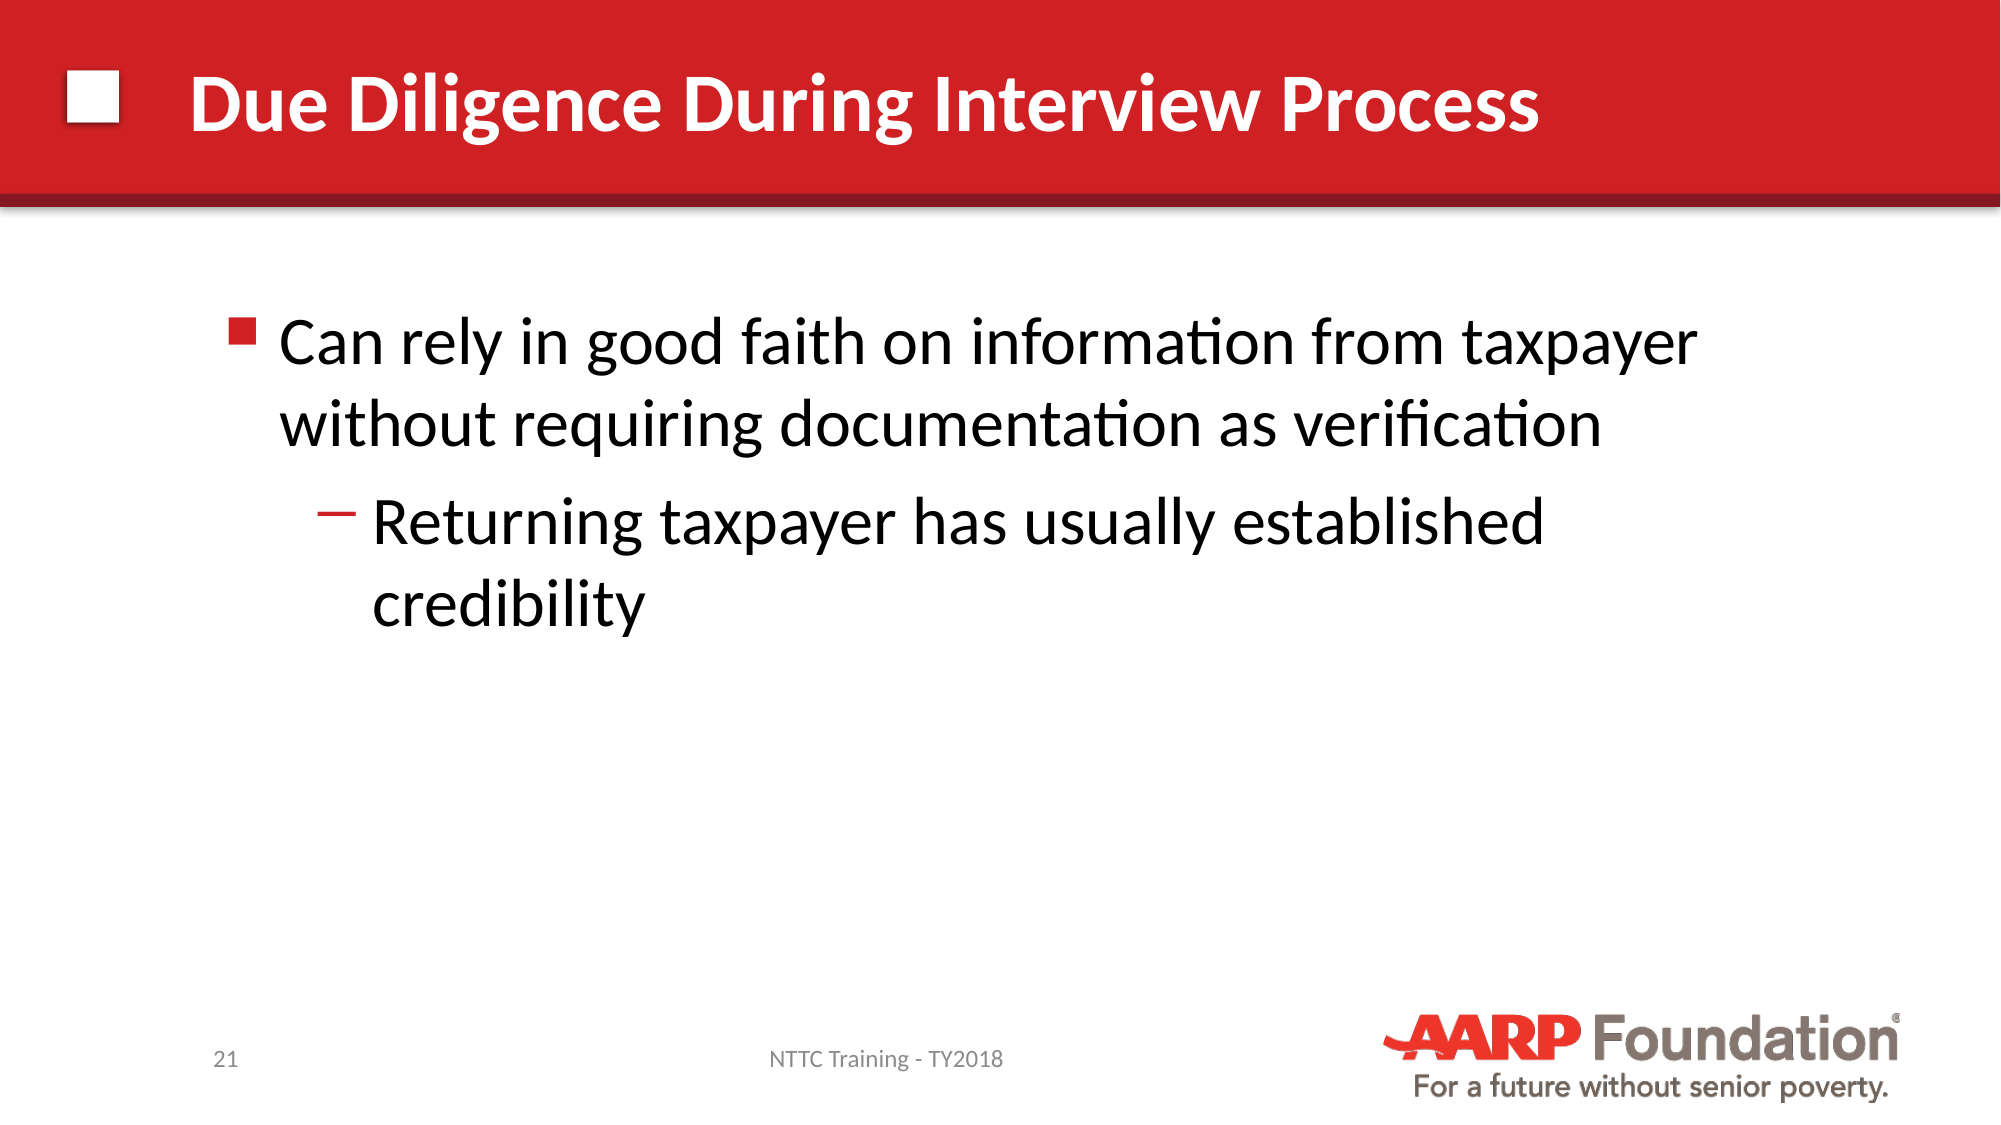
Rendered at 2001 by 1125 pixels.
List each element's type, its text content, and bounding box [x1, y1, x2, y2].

list Can rely in good faith on information from taxpayer without requiring documentation as verification Returning taxpayer has usually established credibility [209, 288, 1810, 949]
slide_number 21 [99, 1027, 254, 1088]
title Due Diligence During Interview Process [174, 4, 1775, 193]
footer NTTC Training - TY2018 [570, 1027, 1204, 1088]
